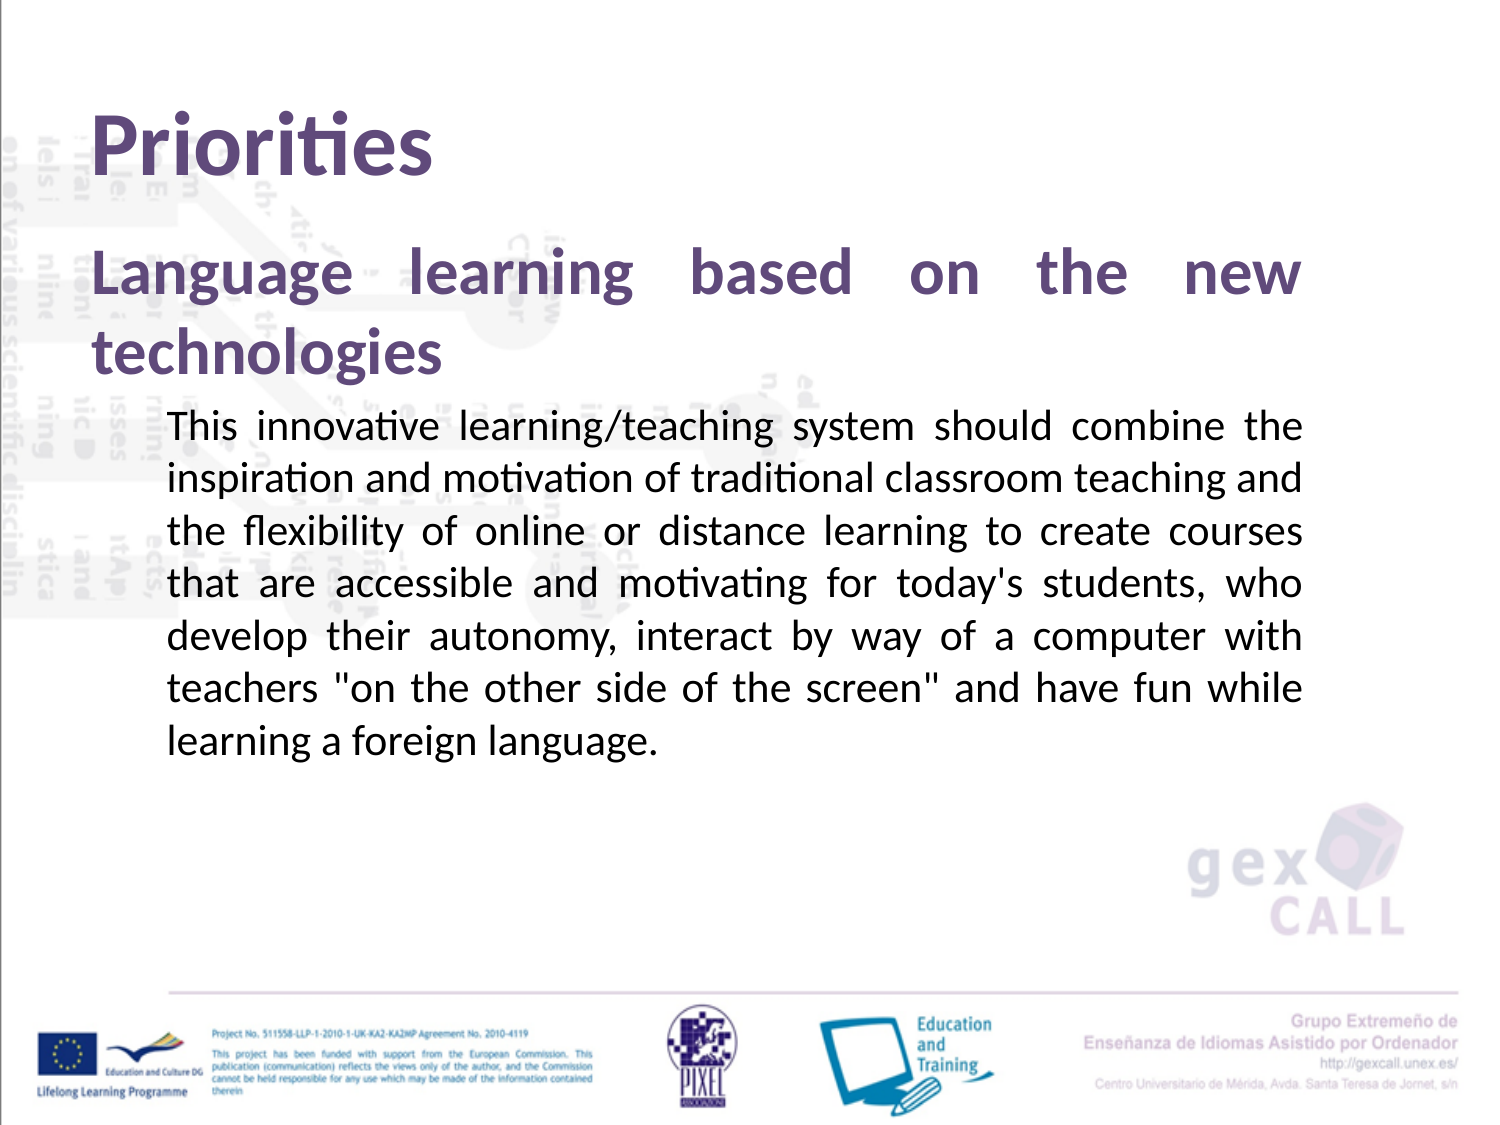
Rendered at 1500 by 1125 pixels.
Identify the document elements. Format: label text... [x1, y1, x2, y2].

title Priorities [75, 45, 1425, 233]
list Language learning based on the new technologies This innovative learning/teaching system should combine the inspiration and motivation of traditional classroom teaching and the flexibility of online or distance learning to create courses that are accessible and motivating for today's students, who develop their autonomy, interact by way of a computer with teachers "on the other side of the screen" and have fun while learning a foreign language. [76, 219, 1319, 963]
picture [0, 0, 1500, 1125]
